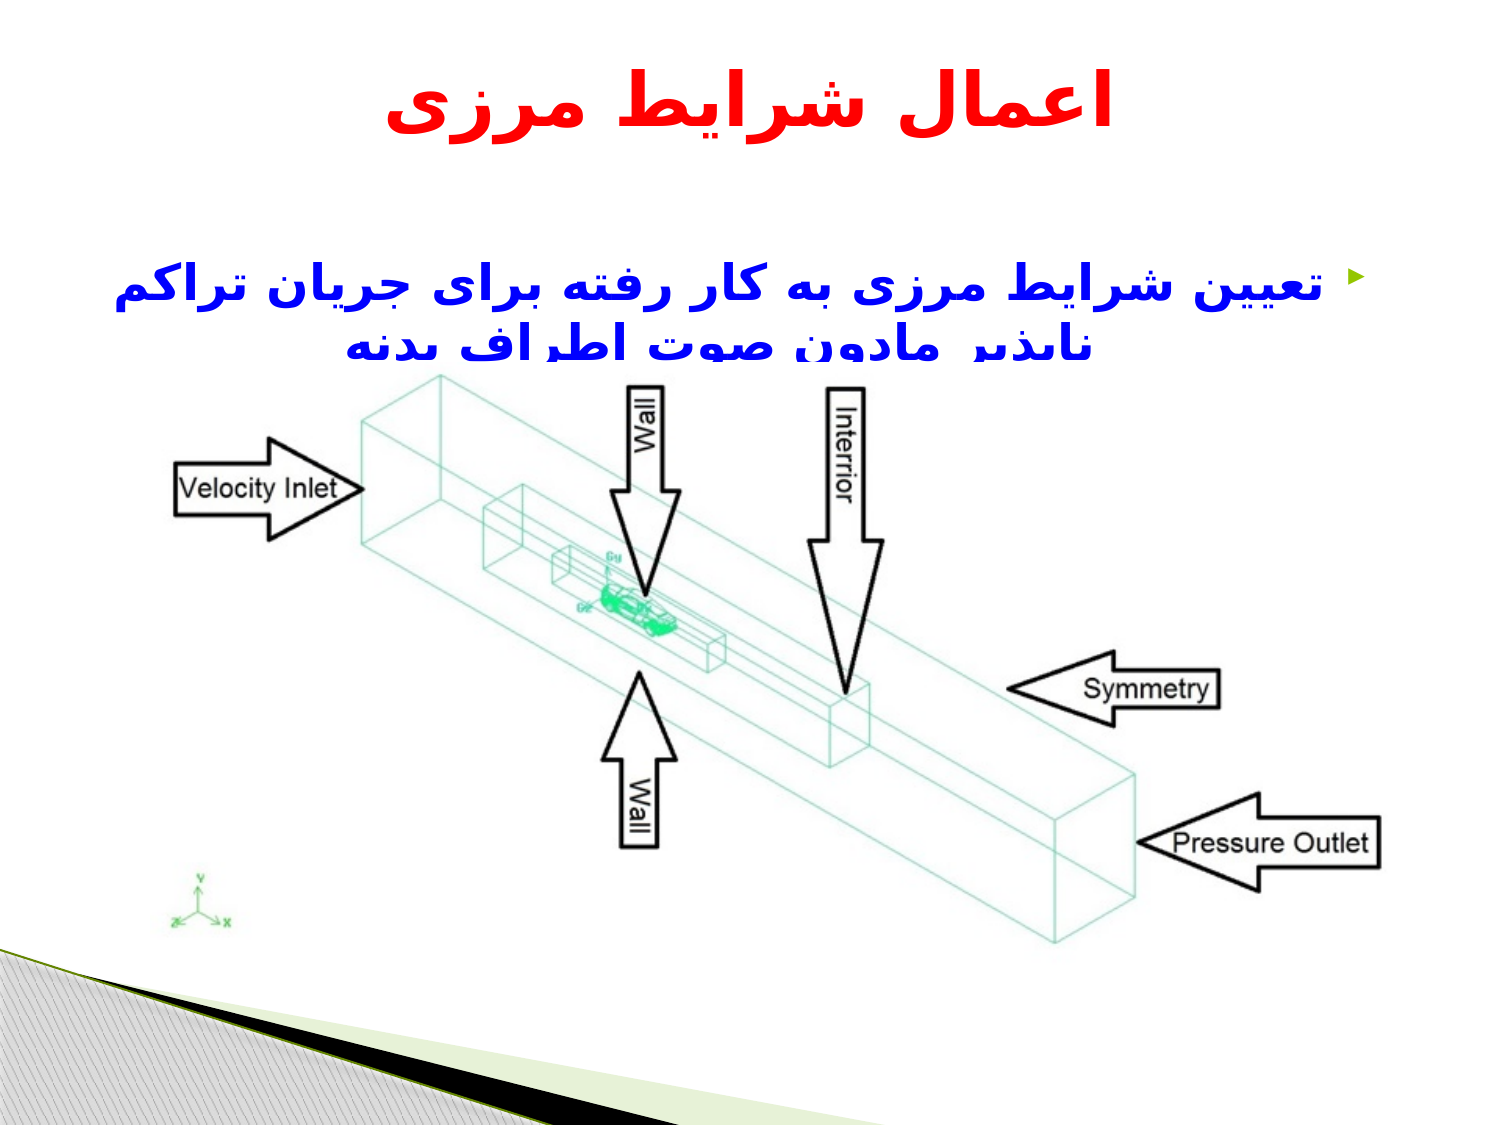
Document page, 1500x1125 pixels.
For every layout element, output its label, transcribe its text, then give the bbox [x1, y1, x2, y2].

title اعمال شرایط مرزی [75, 2, 1425, 191]
list تعیین شرایط مرزی به کار رفته برای جریان تراکم ناپذیر مادون صوت اطراف بدنه [75, 243, 1425, 986]
picture [149, 362, 1438, 969]
